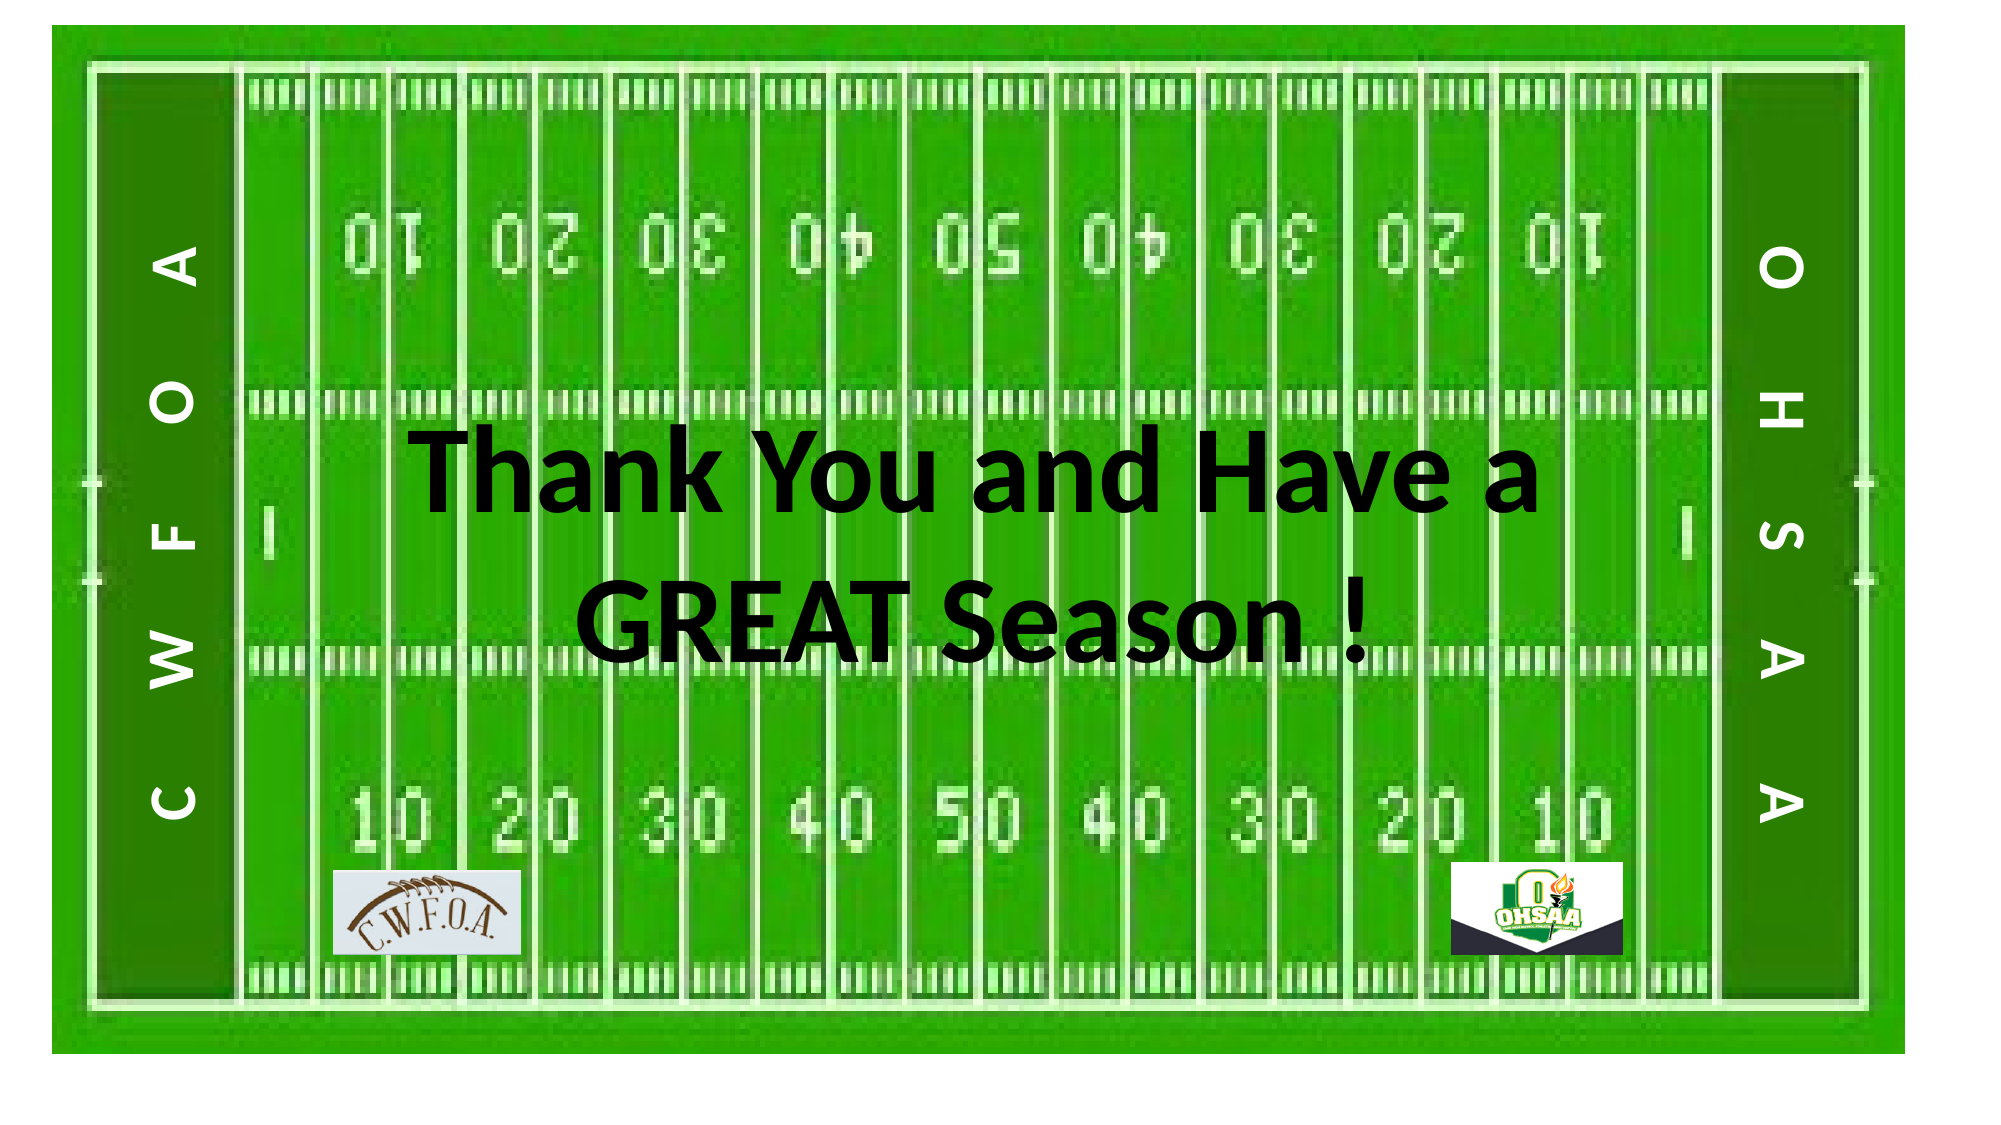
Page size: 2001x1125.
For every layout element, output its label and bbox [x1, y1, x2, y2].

picture [52, 25, 1905, 1054]
